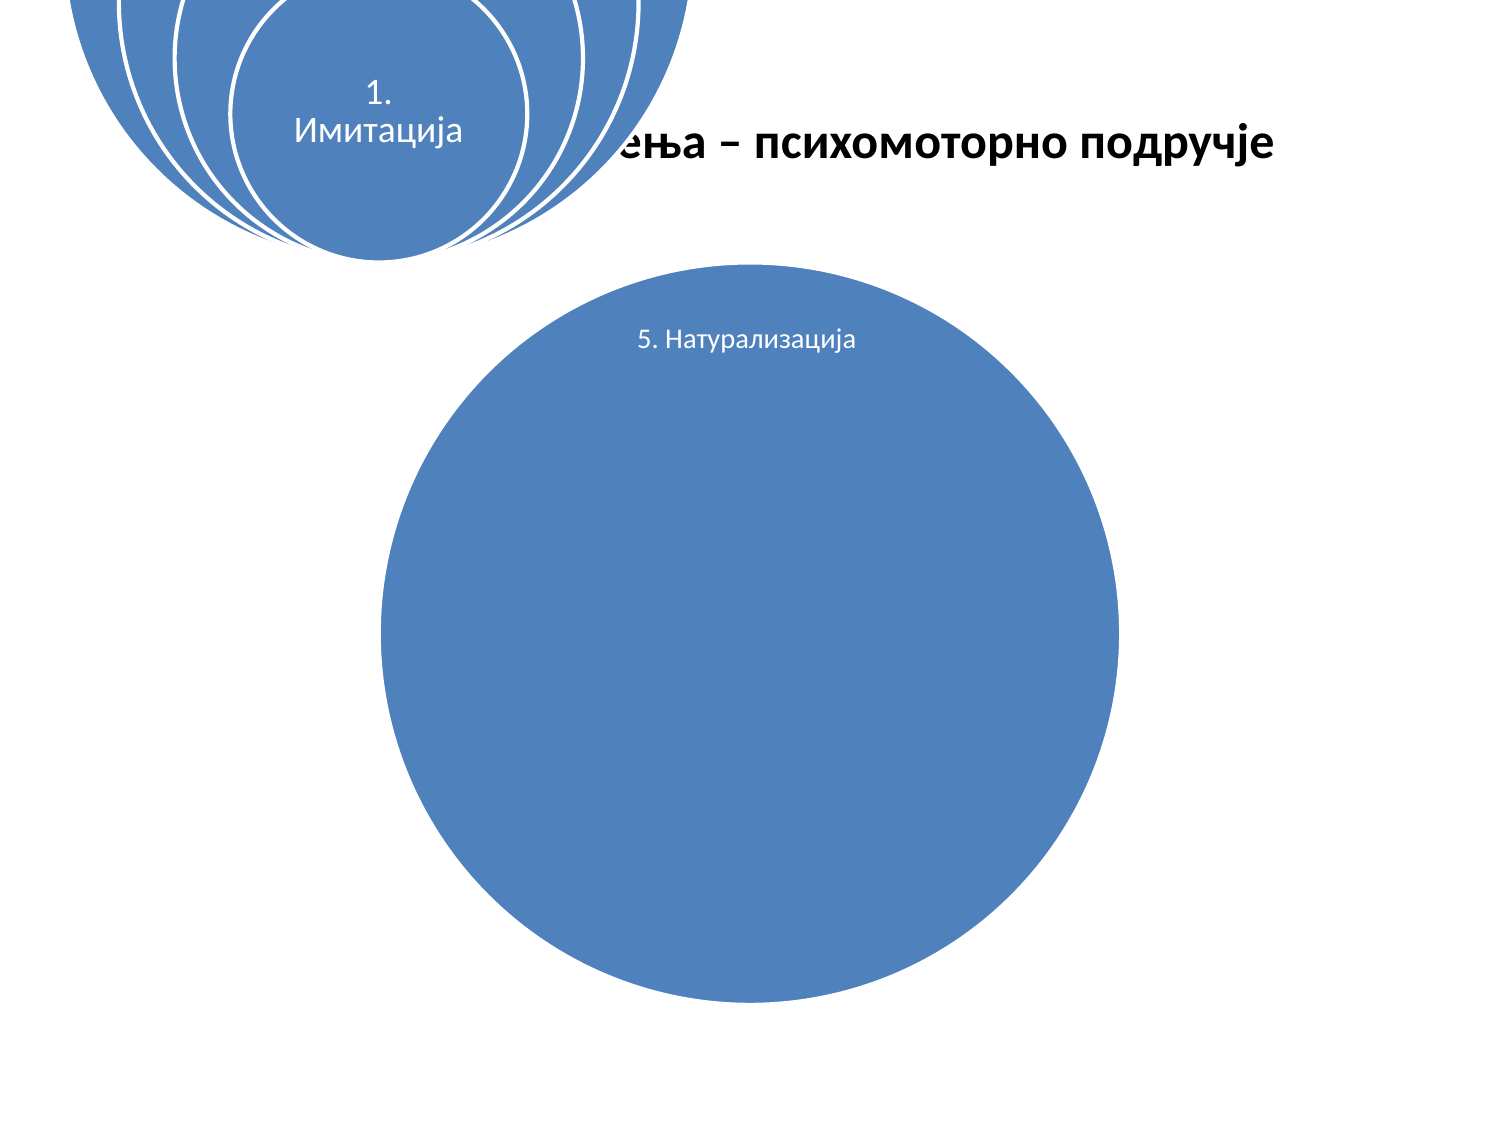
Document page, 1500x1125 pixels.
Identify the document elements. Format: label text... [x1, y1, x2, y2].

title Писање исхода учења – психомоторно подручје [75, 45, 238, 233]
title Писање исхода учења – психомоторно подручје [519, 45, 1425, 233]
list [74, 262, 1426, 1006]
